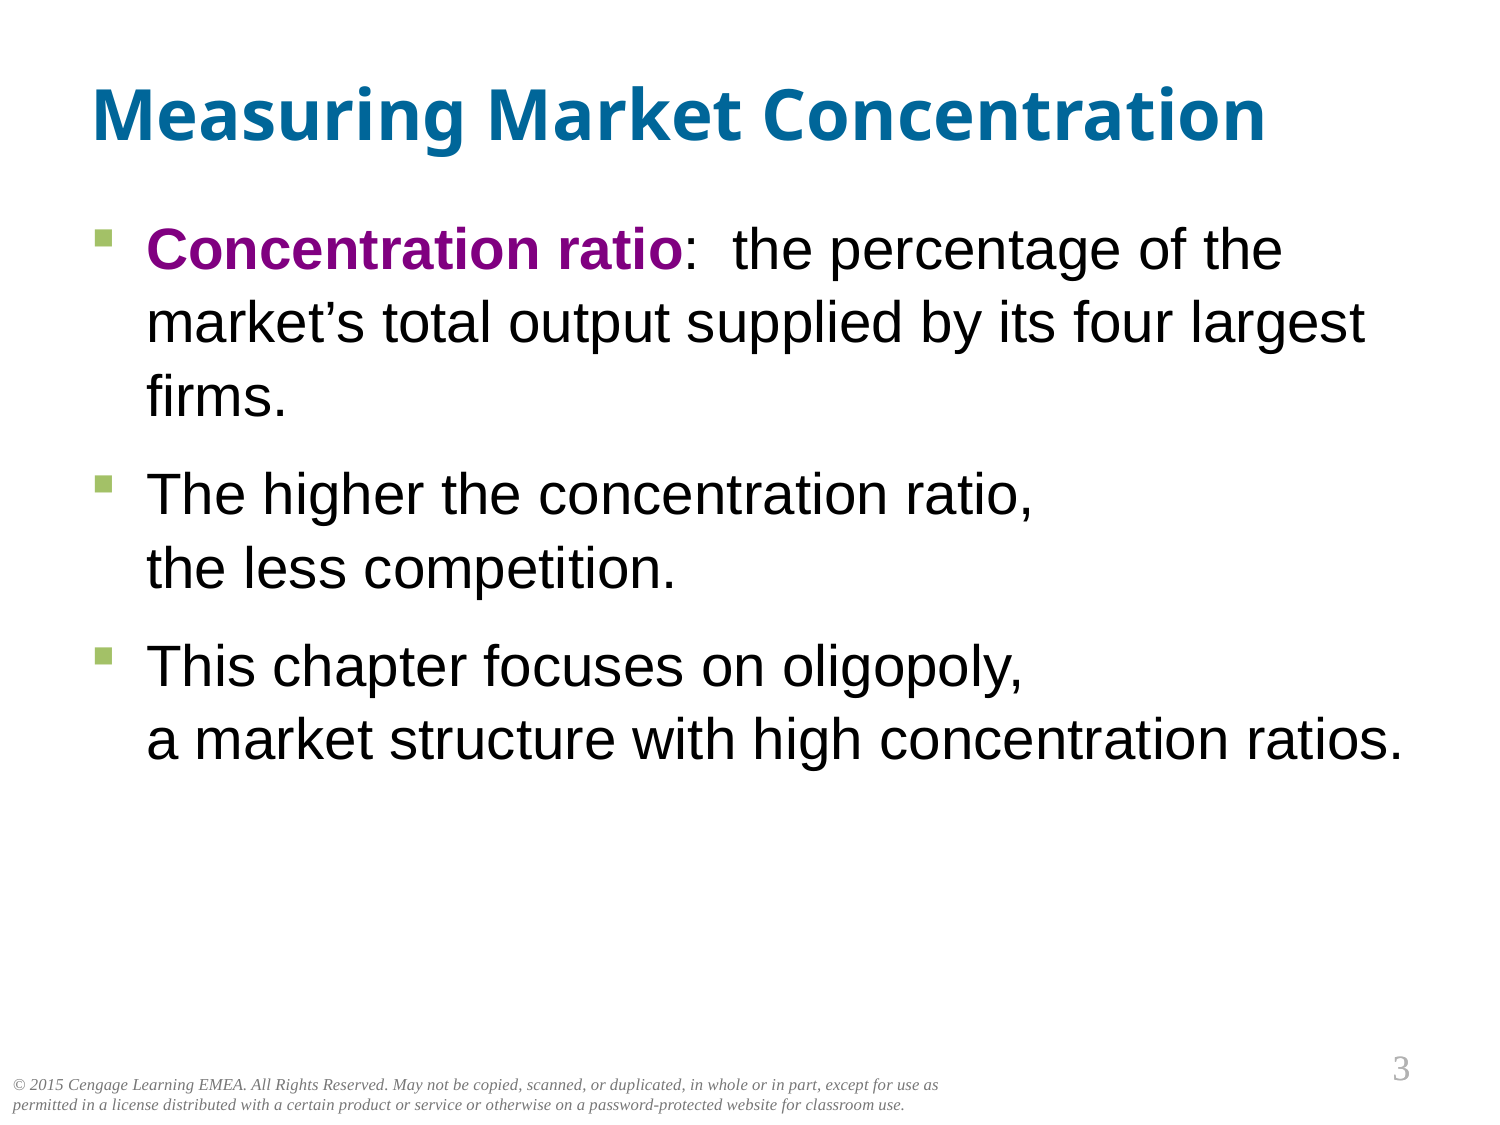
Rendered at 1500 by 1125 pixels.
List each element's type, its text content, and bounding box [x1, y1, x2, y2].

list Concentration ratio: the percentage of the market’s total output supplied by its four largest firms. The higher the concentration ratio, the less competition. This chapter focuses on oligopoly, a market structure with high concentration ratios. [74, 199, 1426, 1019]
title Measuring Market Concentration [74, 37, 1426, 188]
